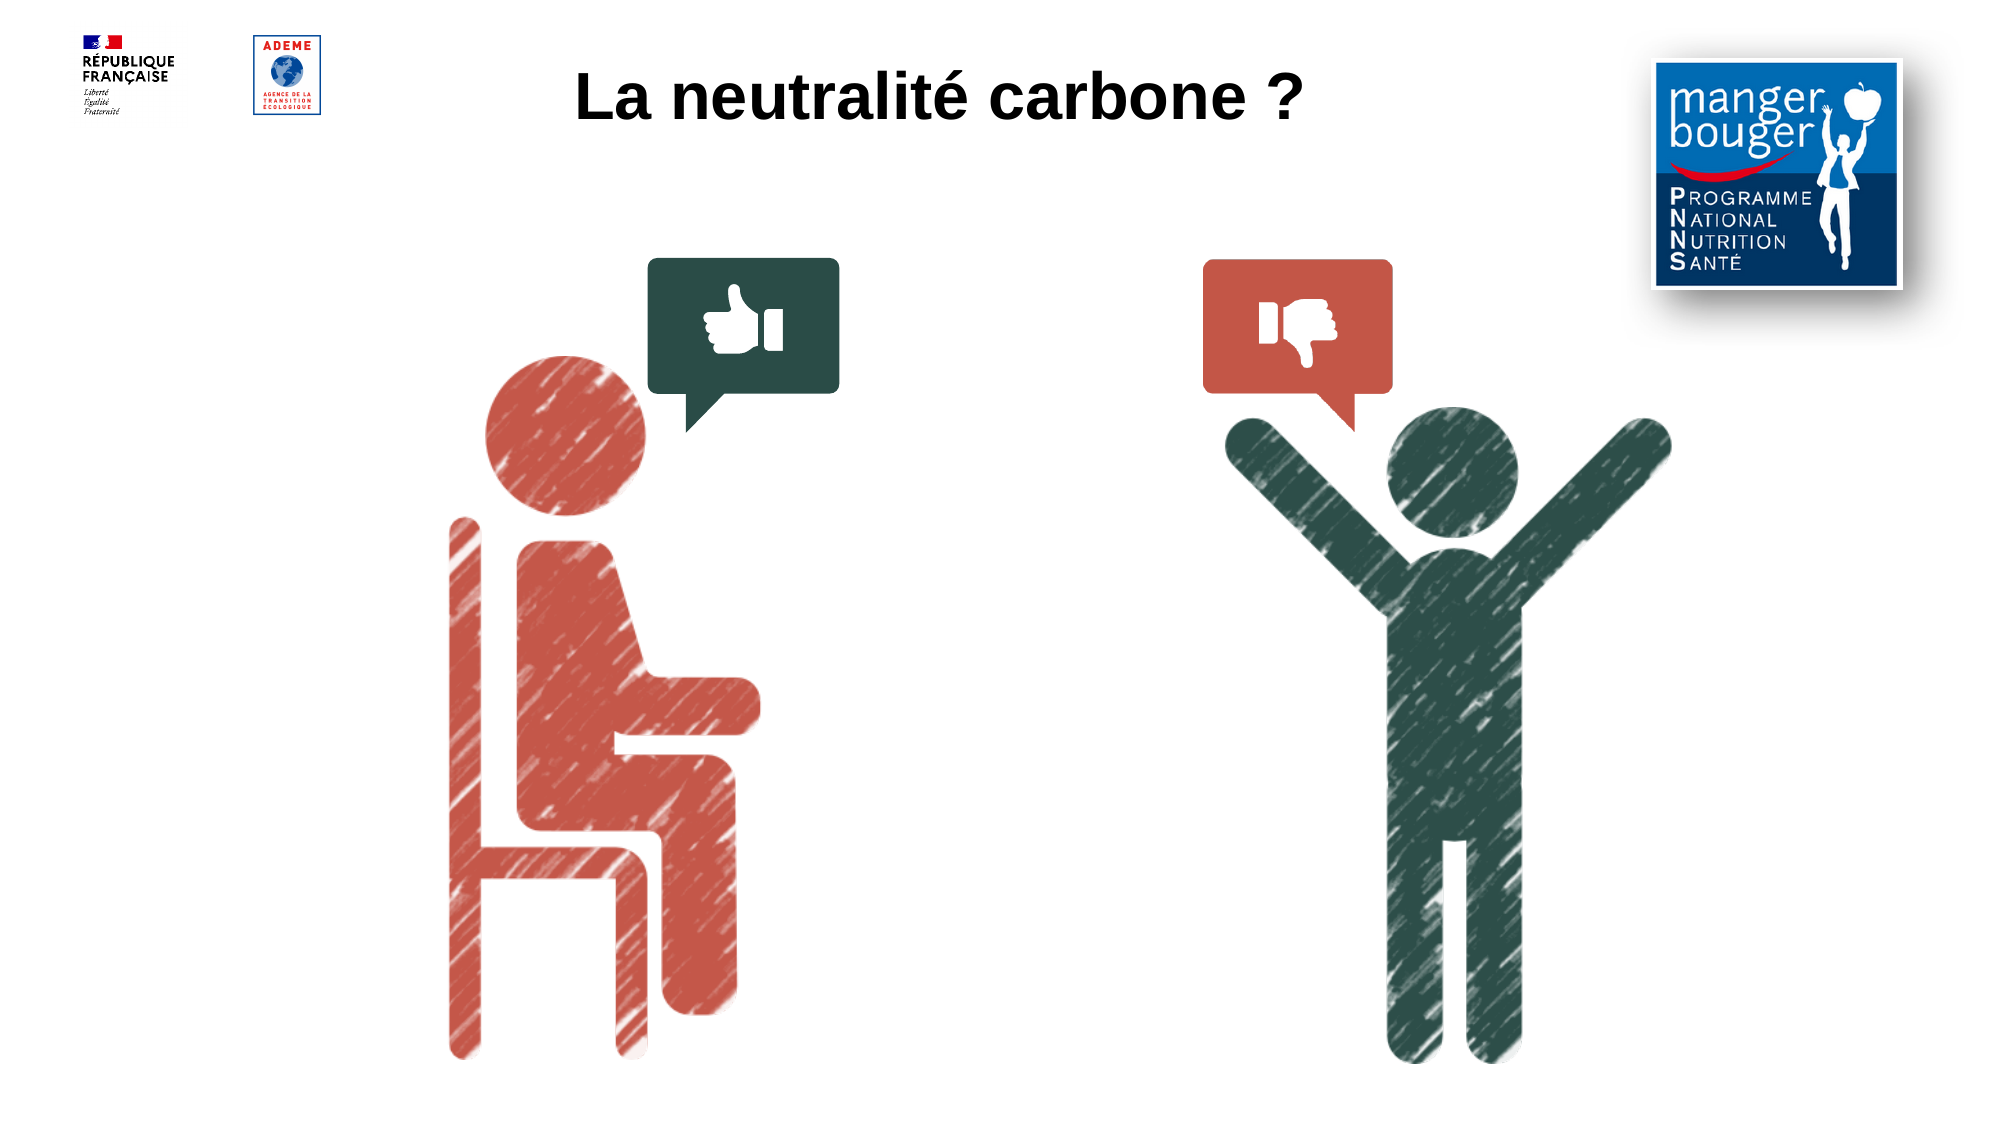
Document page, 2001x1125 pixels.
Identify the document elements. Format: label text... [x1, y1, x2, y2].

picture [1120, 212, 1777, 1064]
picture [69, 21, 188, 128]
picture [253, 356, 957, 1060]
picture [244, 26, 330, 124]
title La neutralité carbone ? [559, 0, 1431, 142]
text_box [647, 257, 840, 356]
picture [1651, 58, 1904, 290]
